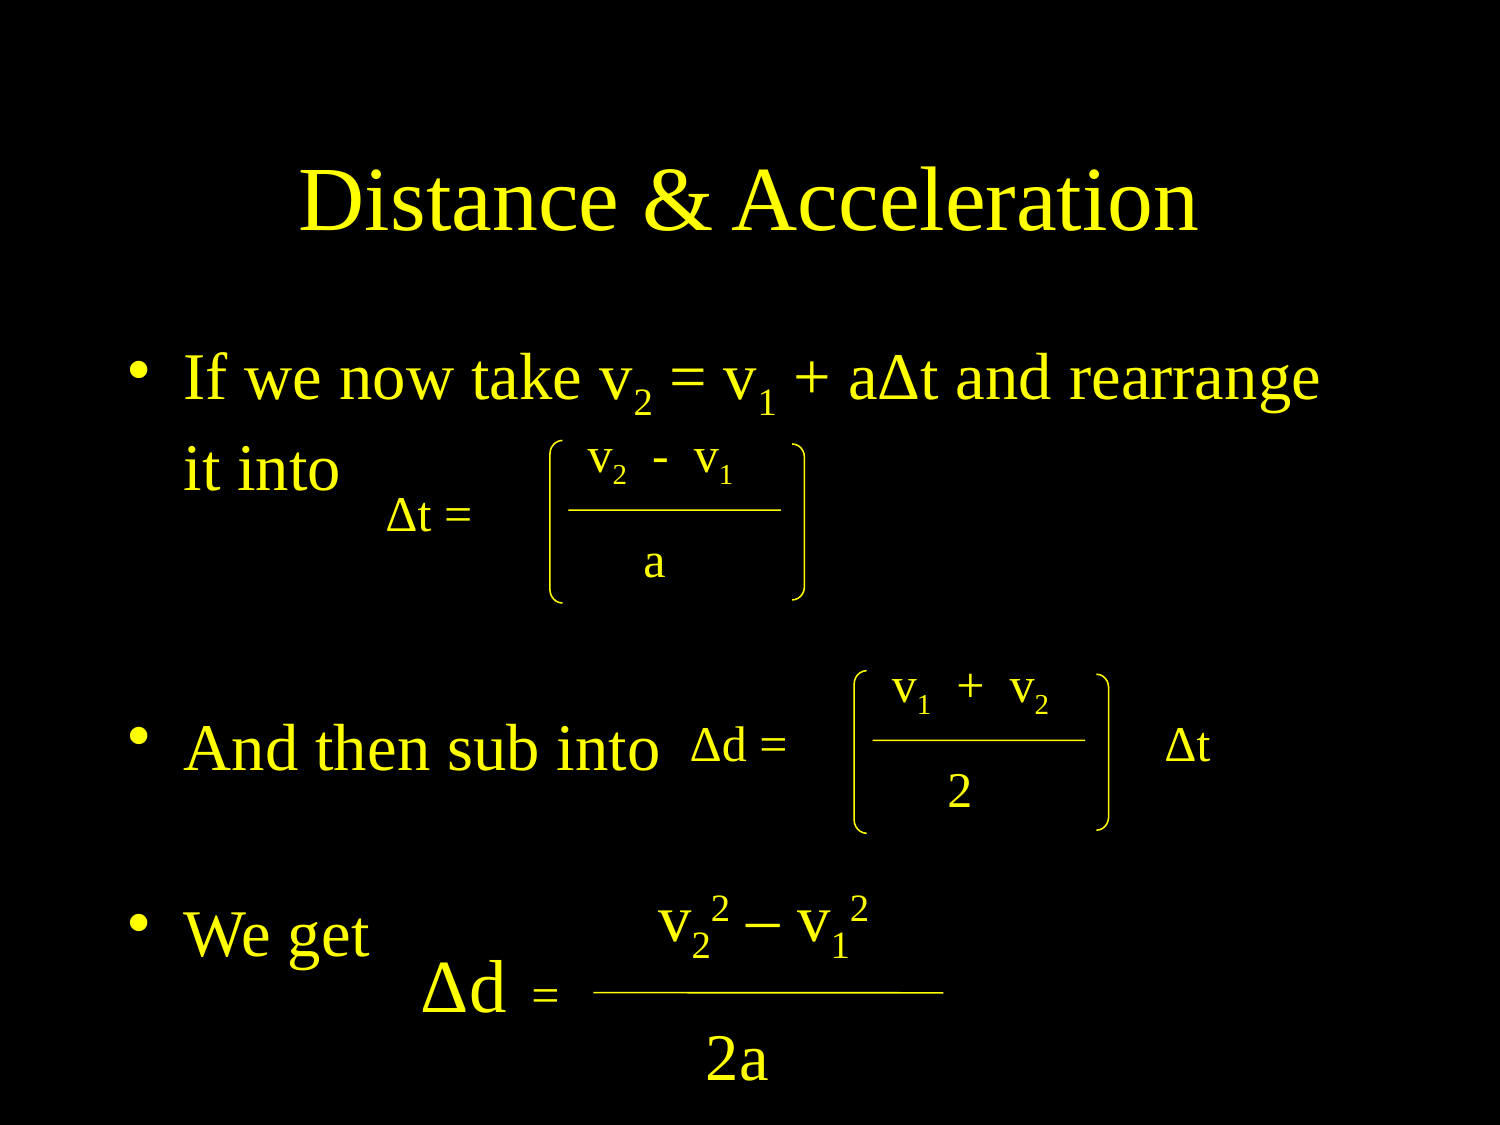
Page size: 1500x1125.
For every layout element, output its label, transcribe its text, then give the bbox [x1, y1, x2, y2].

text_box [405, 867, 944, 1102]
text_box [674, 644, 1288, 834]
list If we now take v2 = v1 + aΔt and rearrange it into And then sub into We get [112, 324, 1388, 1001]
title Distance & Acceleration [112, 99, 1388, 288]
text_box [370, 414, 849, 604]
